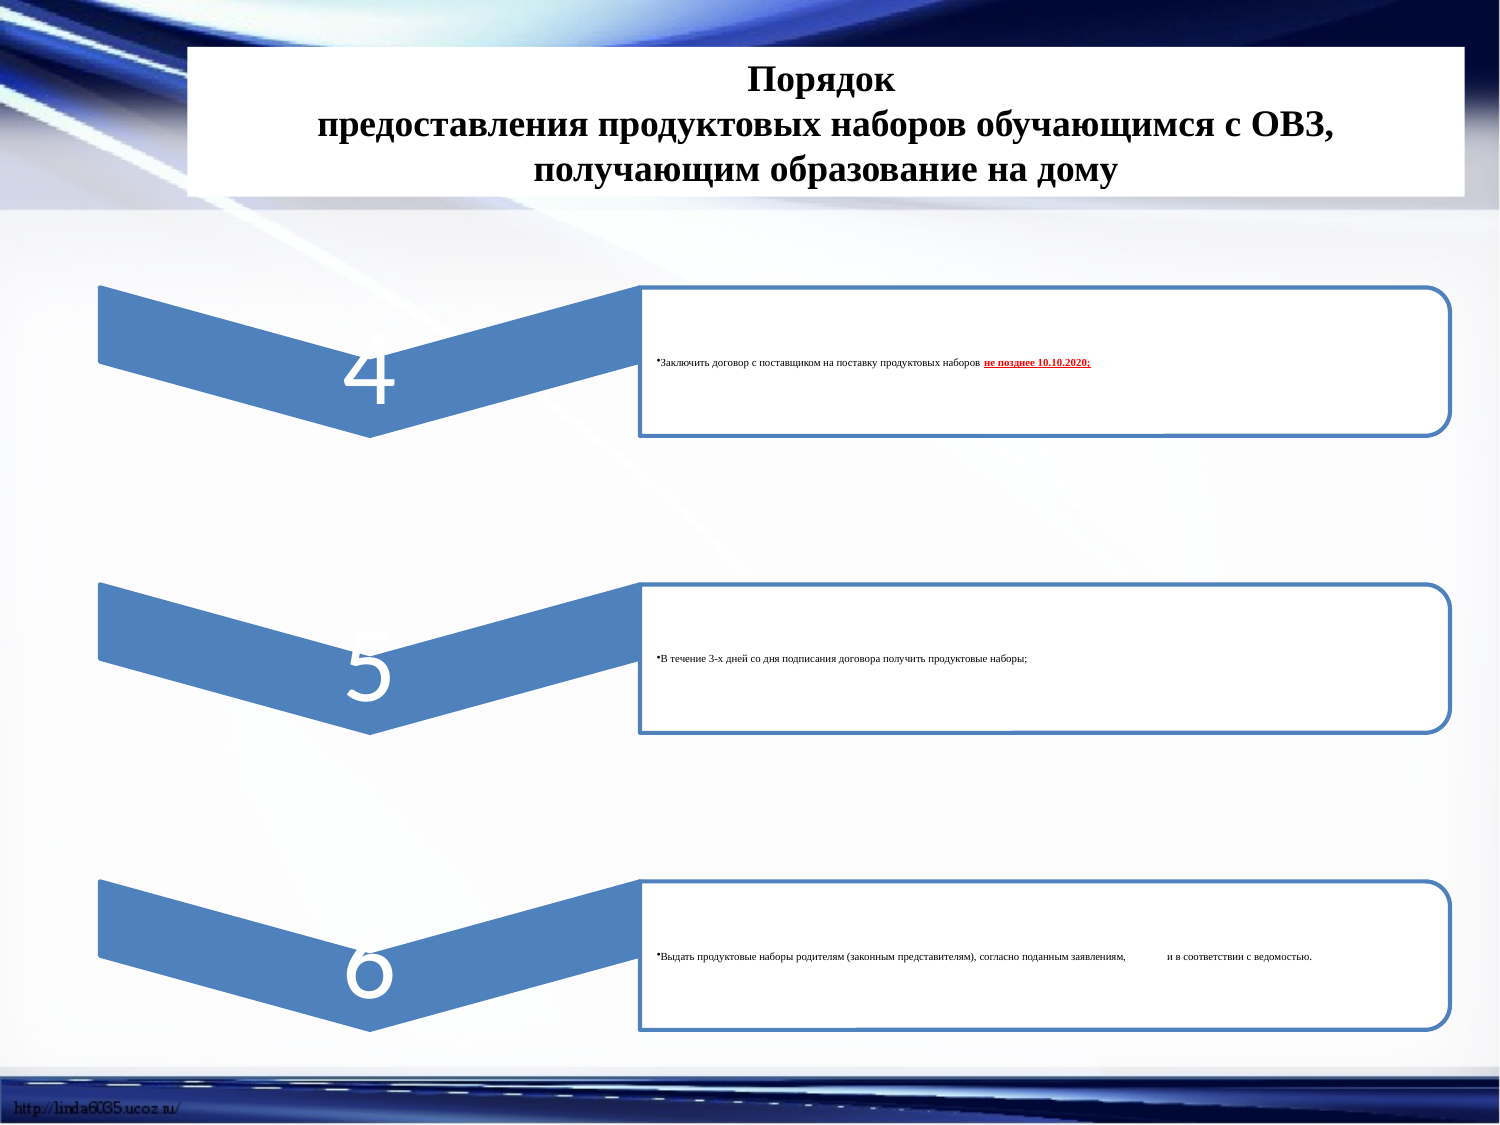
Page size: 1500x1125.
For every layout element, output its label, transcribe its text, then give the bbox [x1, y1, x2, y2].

picture [0, 0, 1500, 1125]
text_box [99, 287, 1451, 1031]
text_box Порядок предоставления продуктовых наборов обучающимся с ОВЗ, получающим образование на дому [187, 46, 1465, 197]
